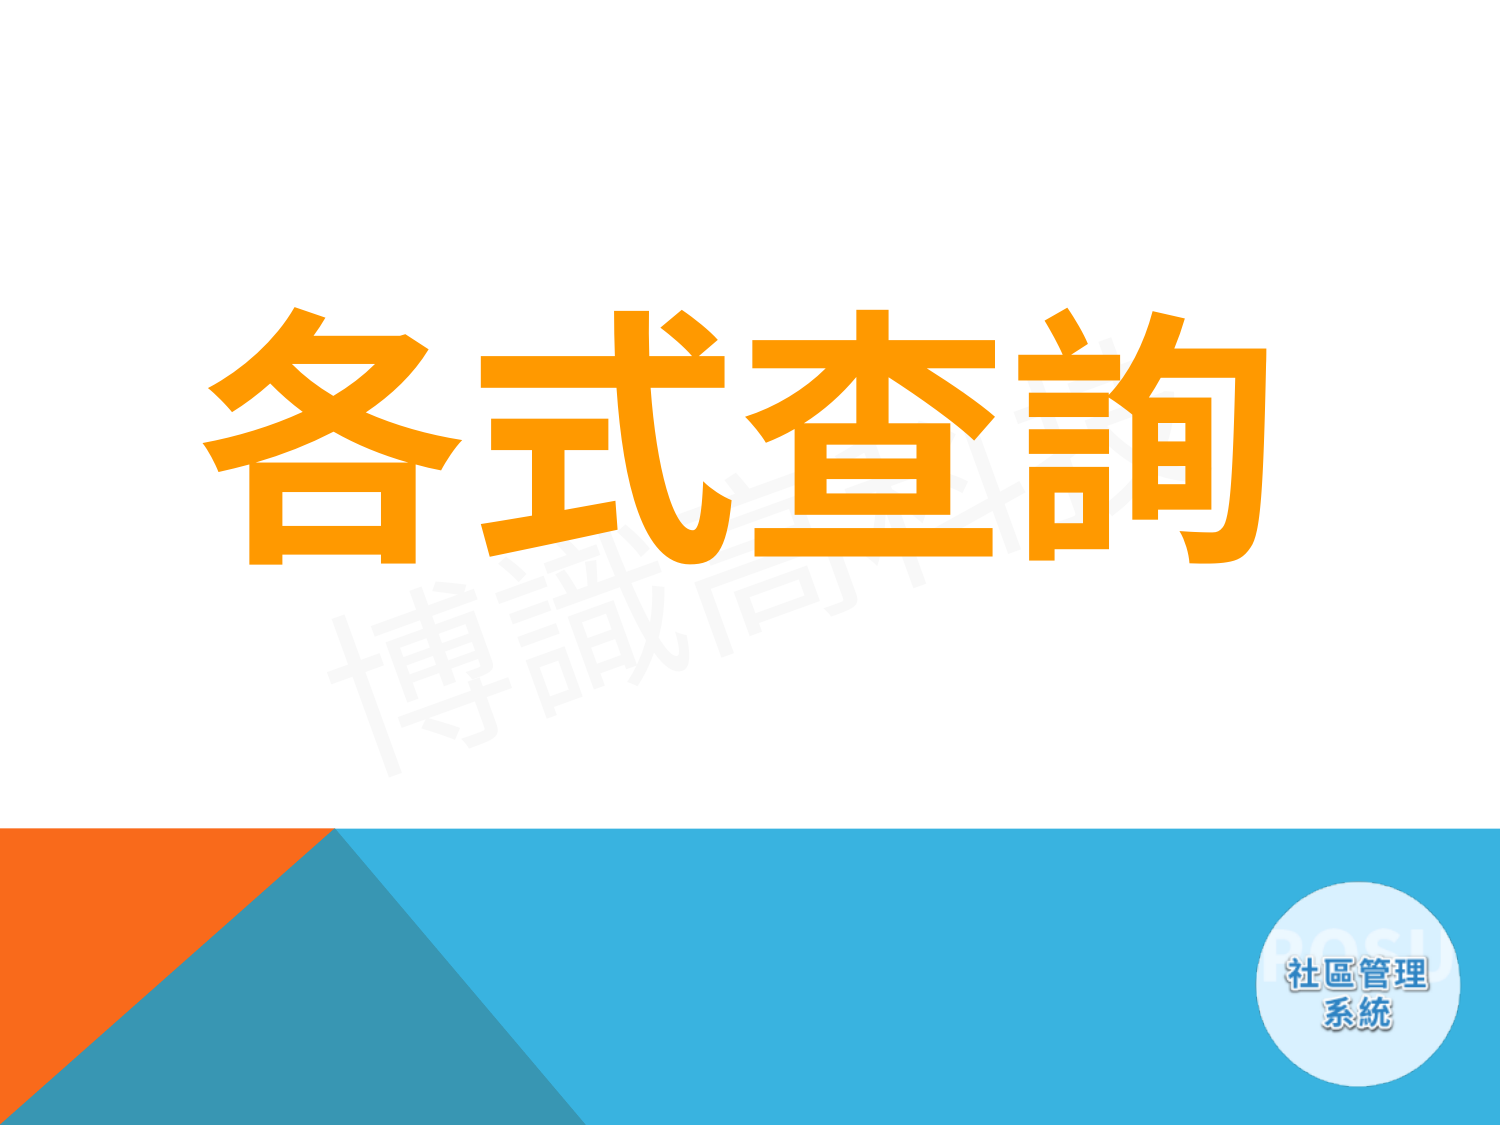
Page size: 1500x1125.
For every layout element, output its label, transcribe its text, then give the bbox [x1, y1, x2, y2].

picture [1245, 869, 1479, 1104]
text_box 各式查詢 [29, 196, 1447, 669]
